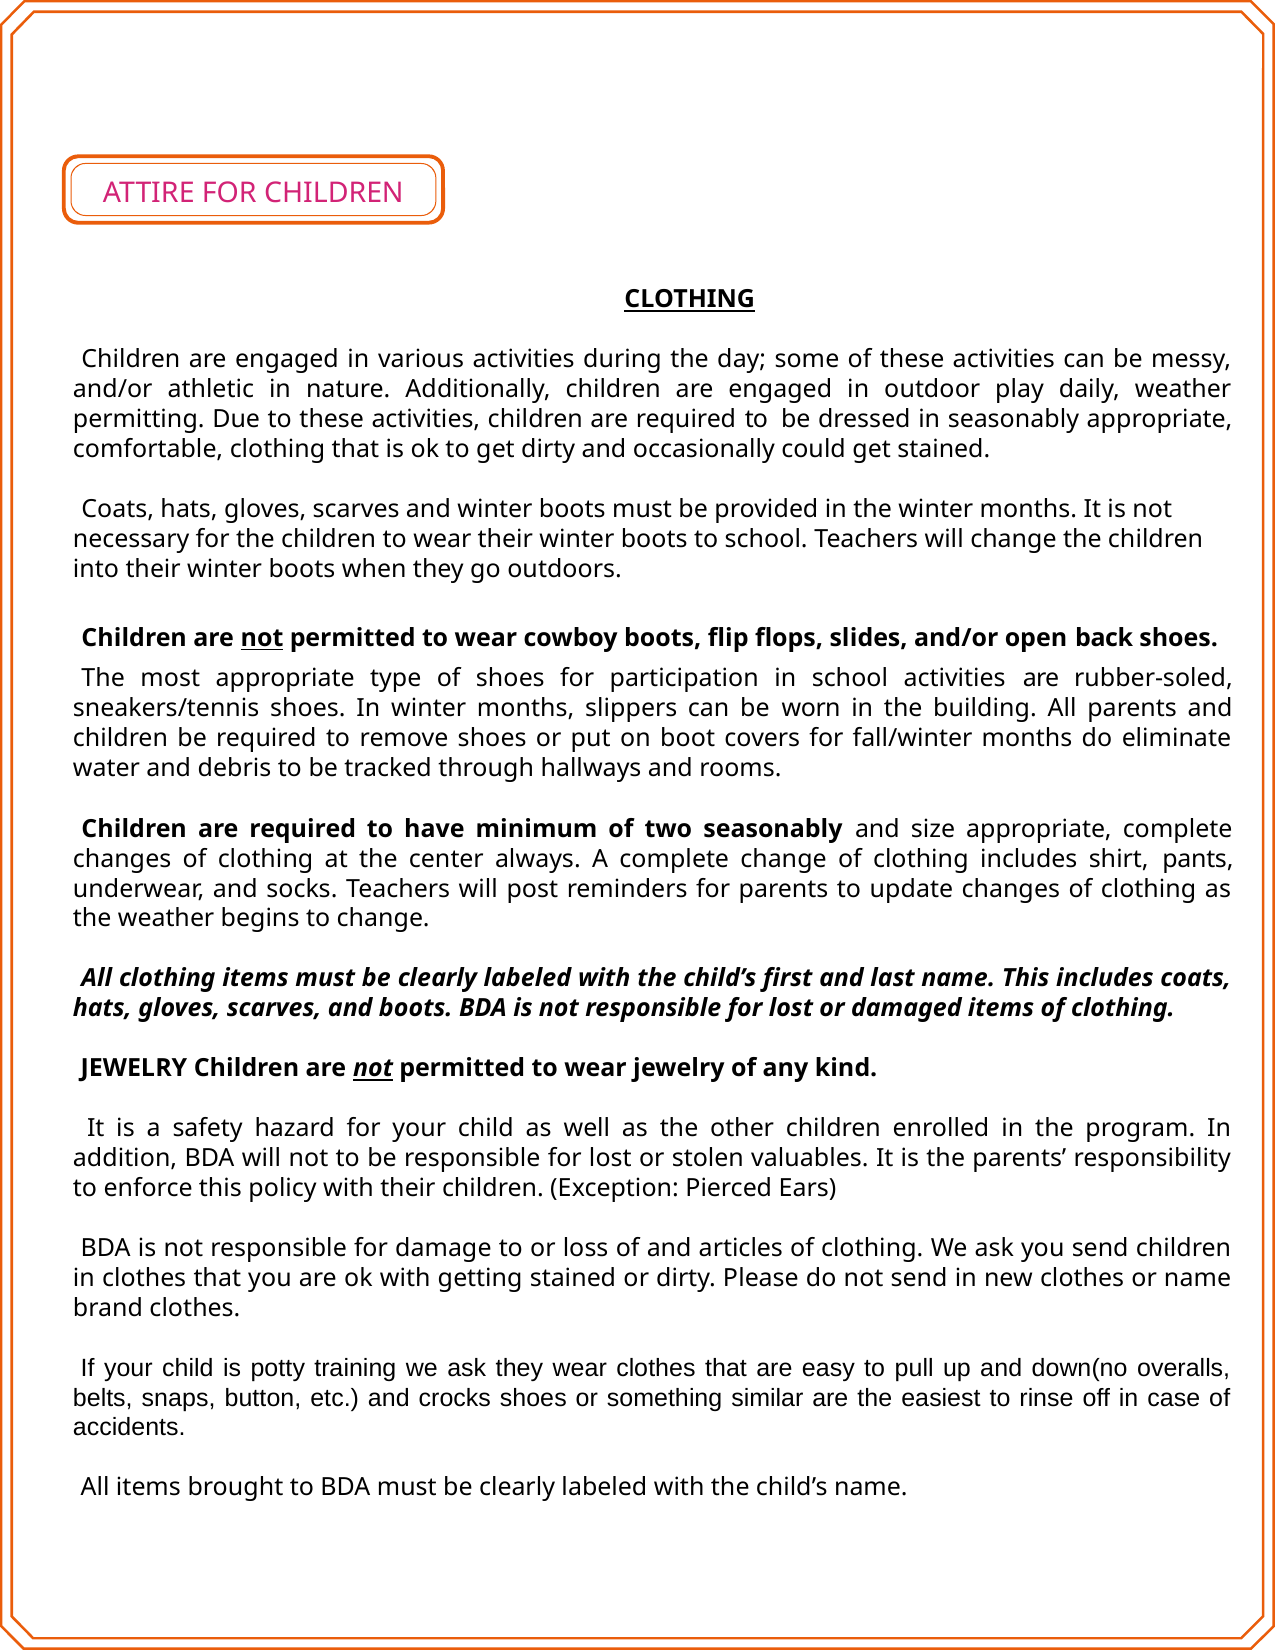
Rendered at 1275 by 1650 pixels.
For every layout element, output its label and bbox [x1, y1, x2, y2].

text_box [0, 0, 1275, 1650]
text_box [61, 154, 446, 225]
